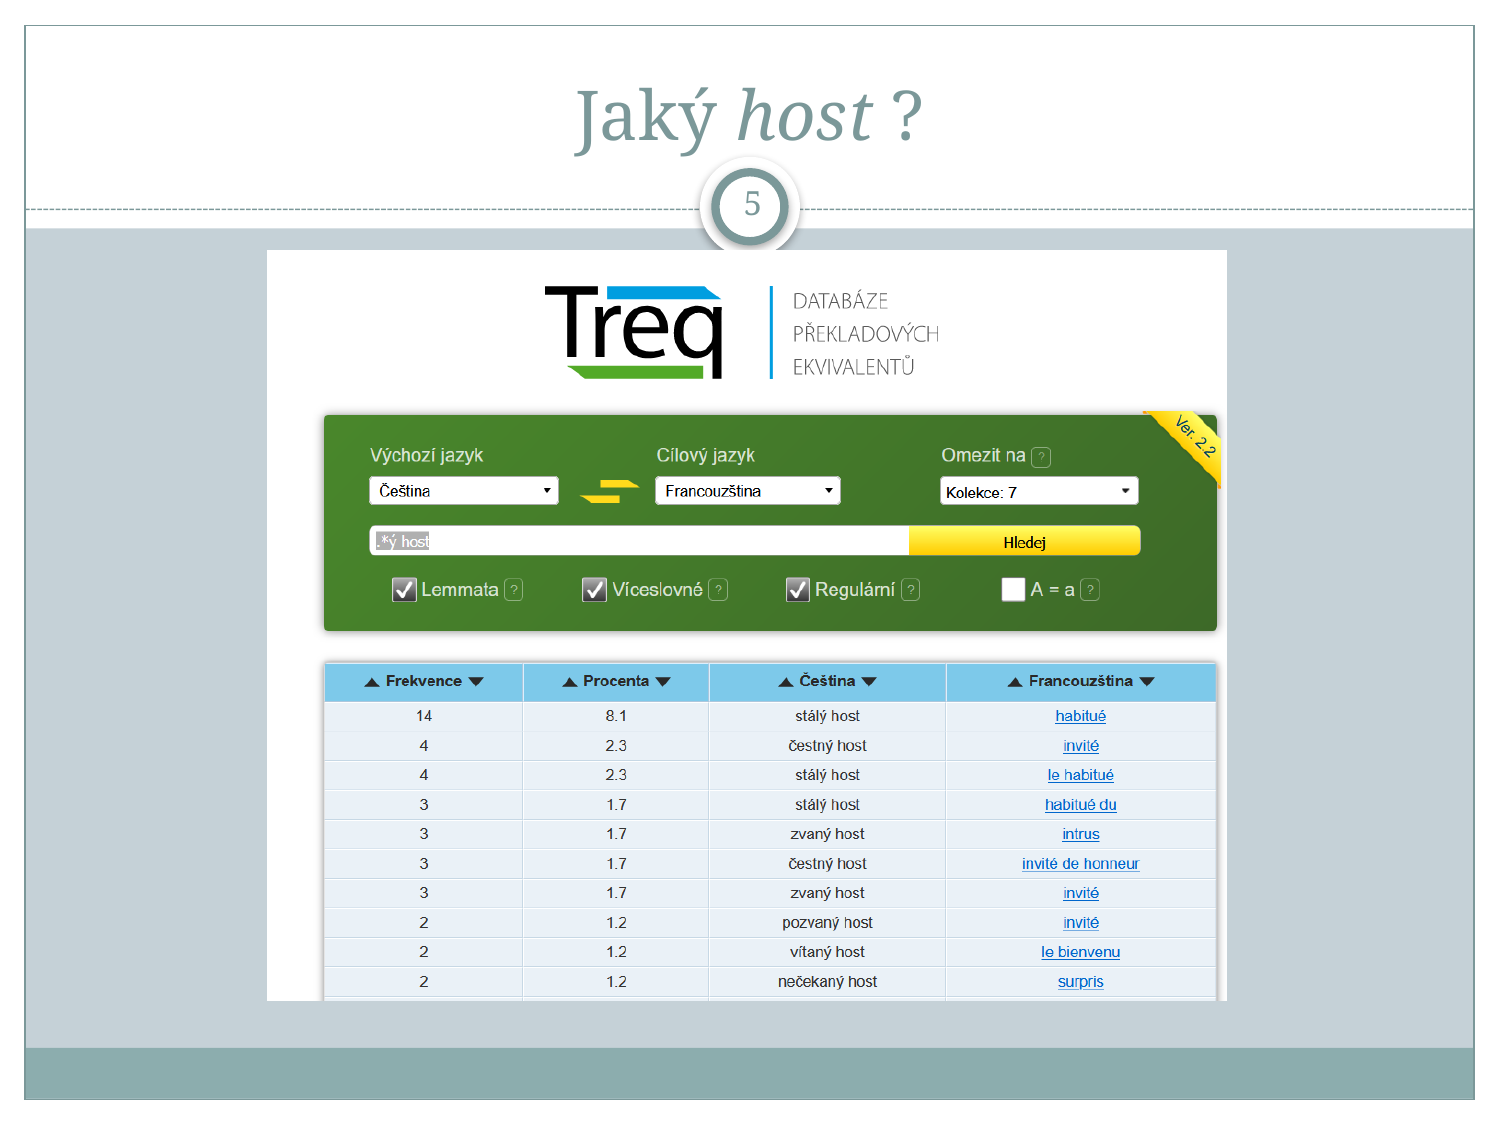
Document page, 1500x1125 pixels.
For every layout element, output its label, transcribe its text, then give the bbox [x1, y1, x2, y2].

title Jaký host ? [49, 37, 1450, 162]
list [266, 250, 1228, 1001]
slide_number 5 [715, 168, 791, 241]
